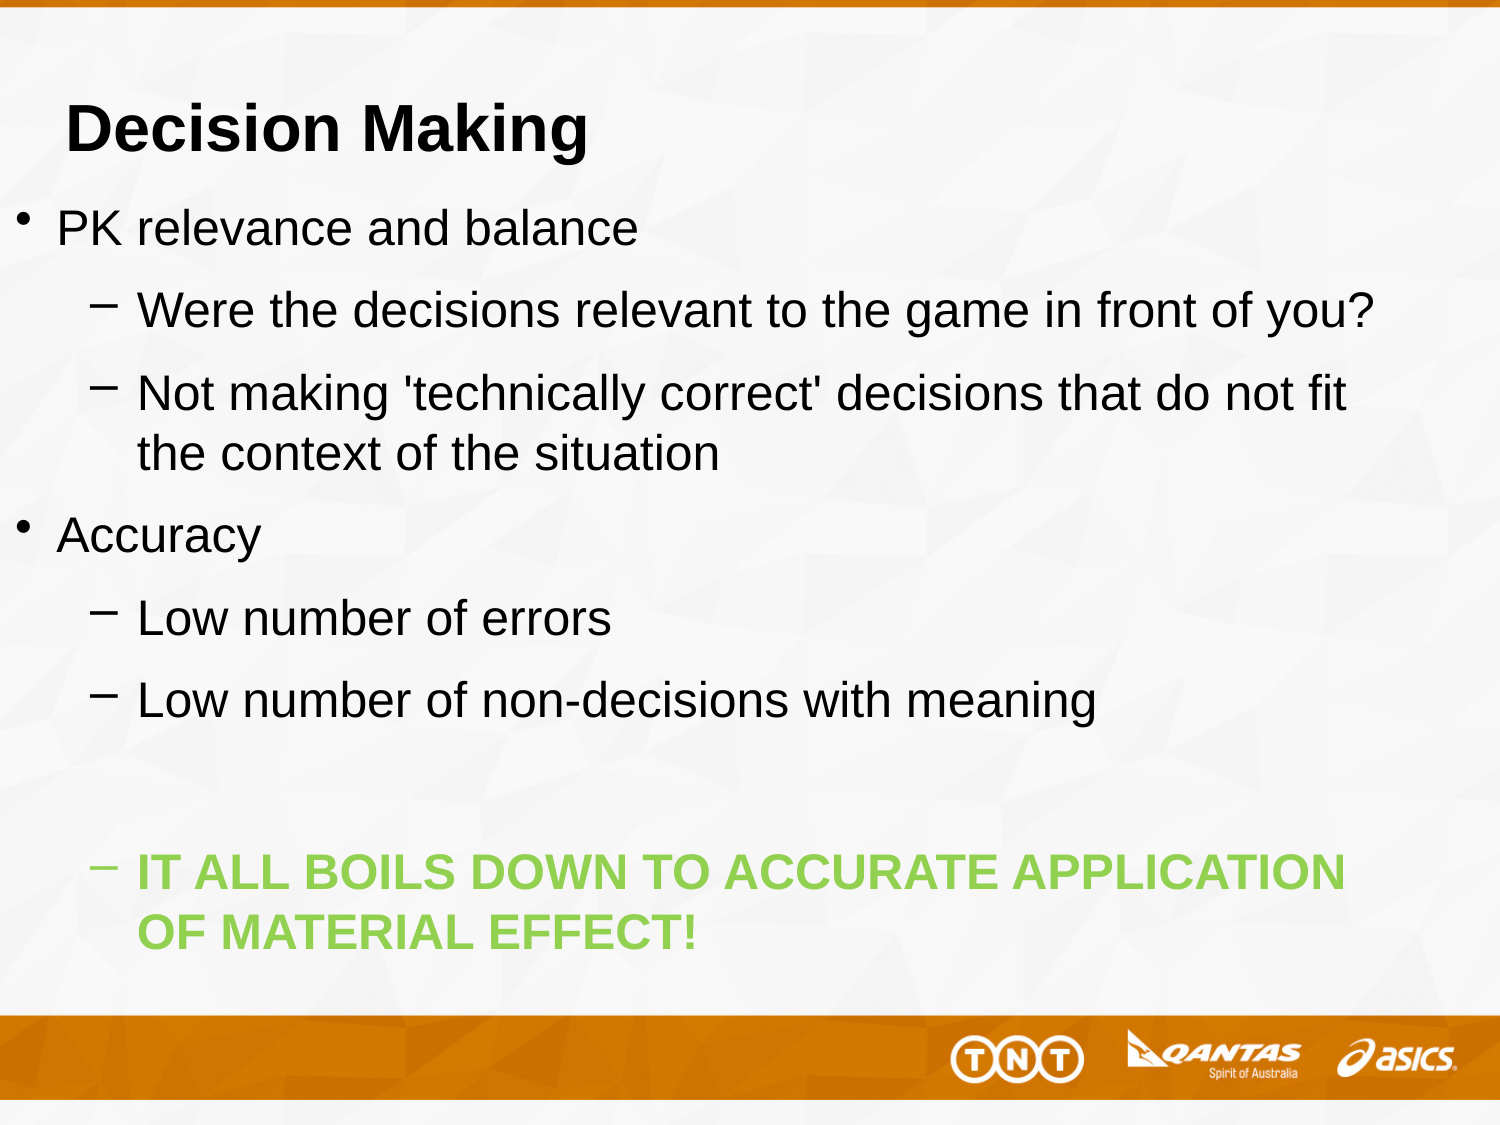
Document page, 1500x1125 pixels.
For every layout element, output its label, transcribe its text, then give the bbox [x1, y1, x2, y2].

title Decision Making [50, 62, 1500, 188]
picture [0, 0, 1500, 187]
picture [0, 188, 1500, 1125]
list PK relevance and balance Were the decisions relevant to the game in front of you? Not making 'technically correct' decisions that do not fit the context of the situation Accuracy Low number of errors Low number of non-decisions with meaning IT ALL BOILS DOWN TO ACCURATE APPLICATION OF MATERIAL EFFECT! [0, 187, 1400, 963]
